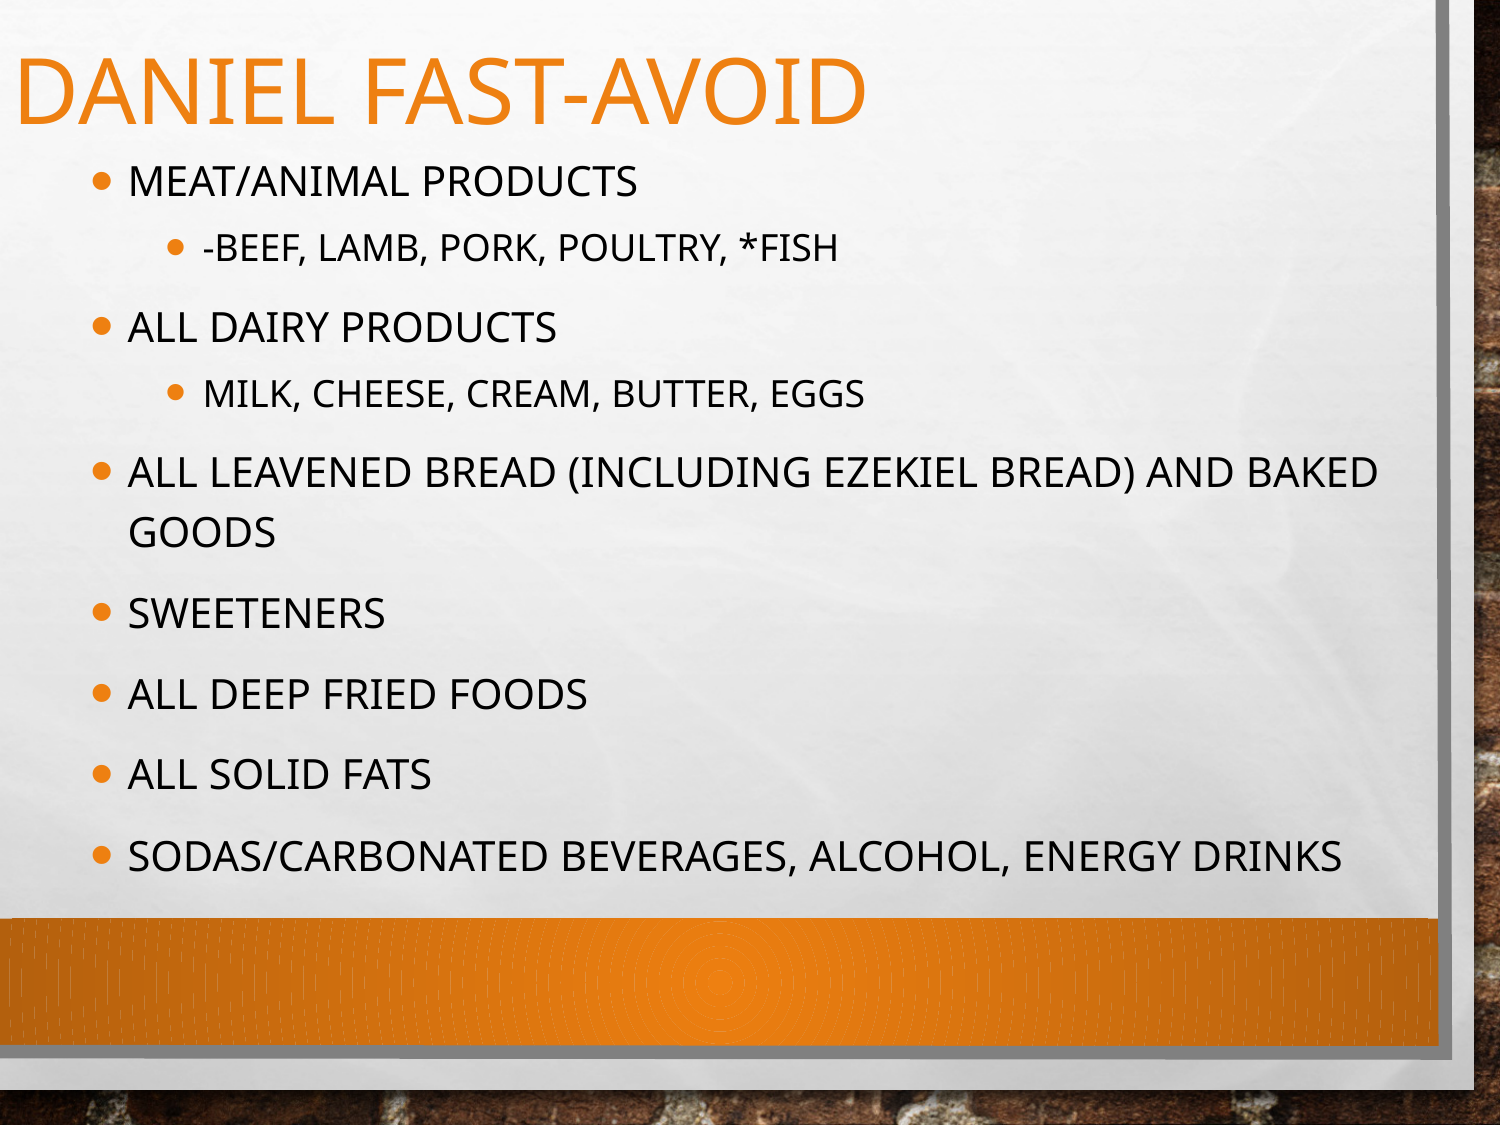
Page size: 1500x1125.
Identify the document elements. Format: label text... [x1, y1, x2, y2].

list Meat/animal products -beef, lamb, pork, poultry, *fish All dairy products Milk, cheese, cream, butter, eggs All leavened bread (including Ezekiel Bread) and baked goods Sweeteners All deep fried foods All solid fats Sodas/Carbonated beverages, Alcohol, energy drinks [75, 137, 1438, 925]
title Daniel Fast-AVOID [0, 0, 1277, 189]
picture [0, 0, 1500, 1125]
